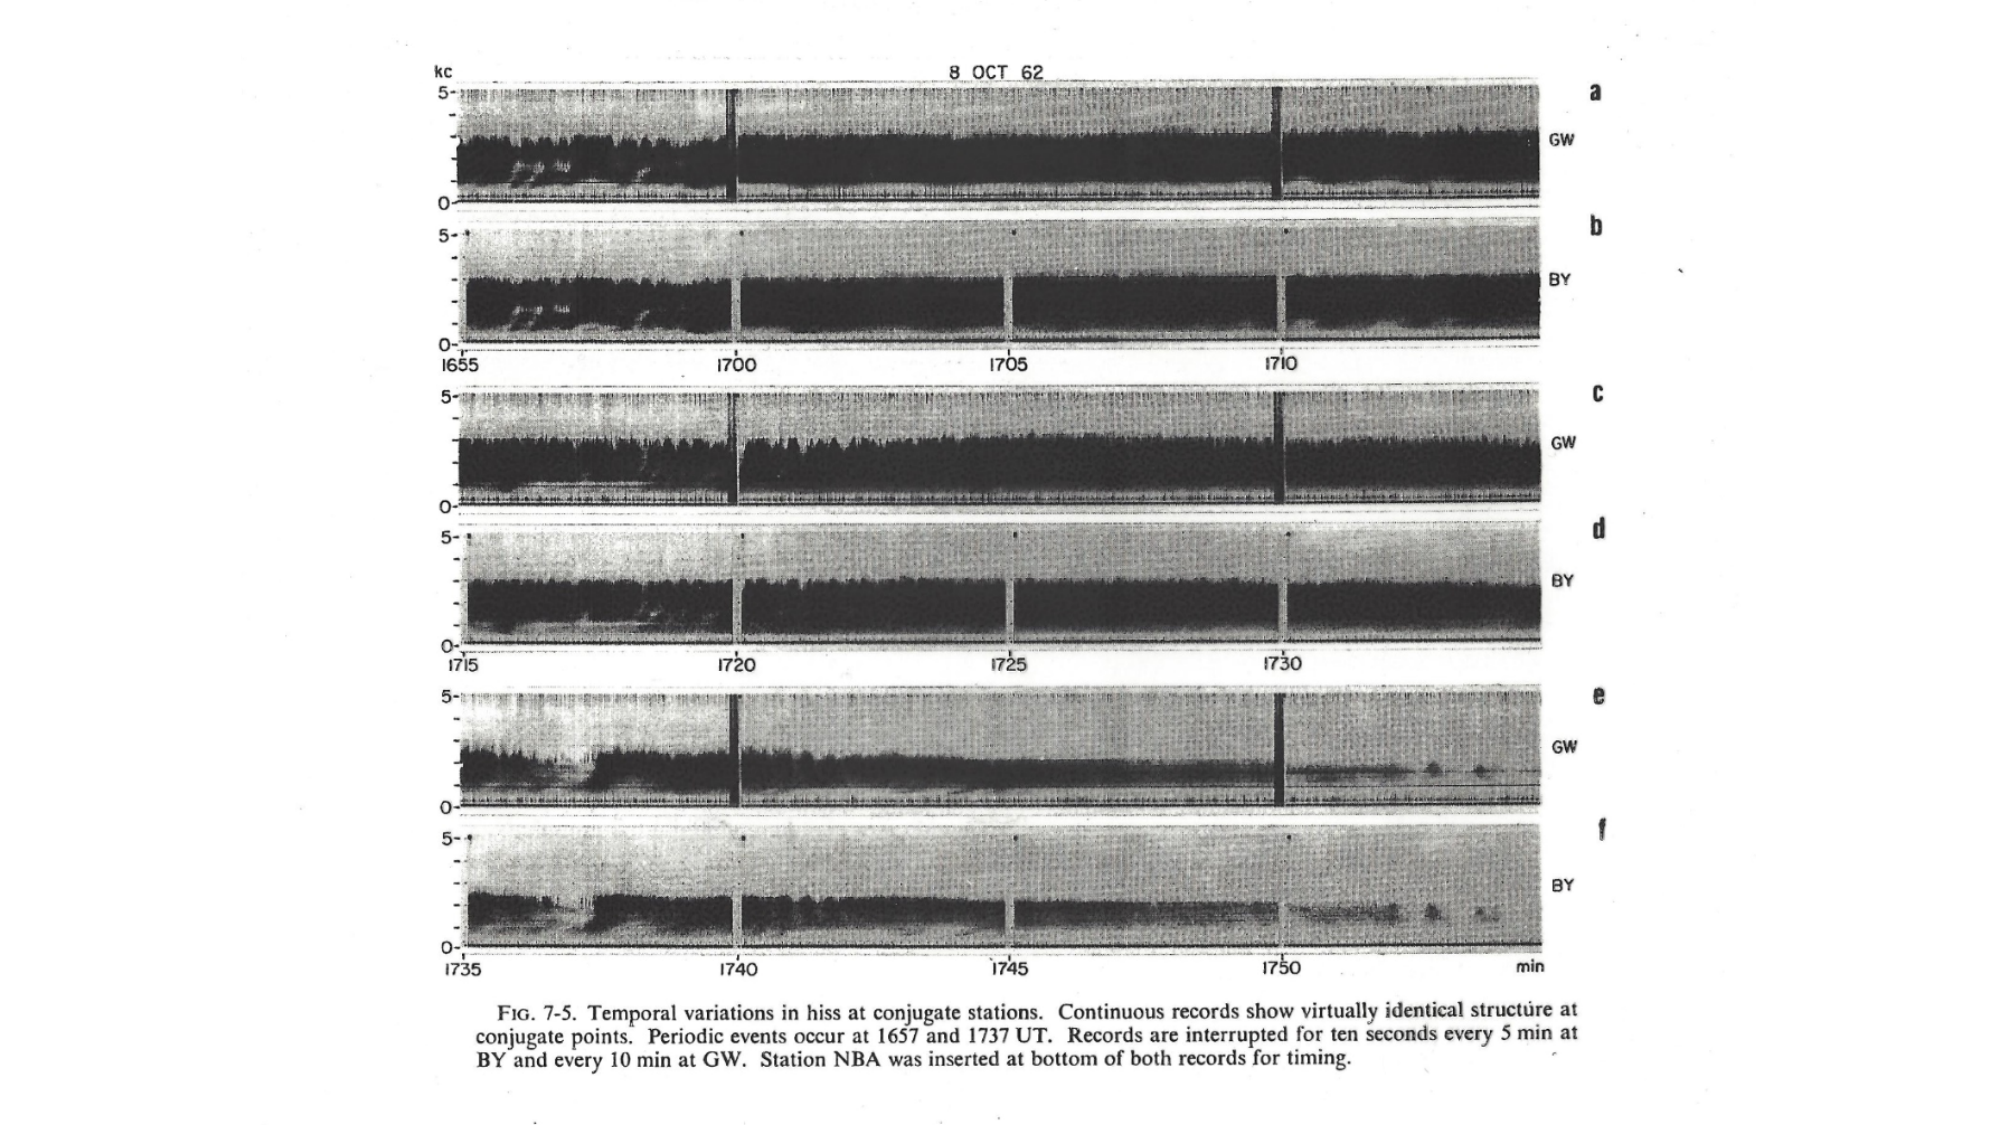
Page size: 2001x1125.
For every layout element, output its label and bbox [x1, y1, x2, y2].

picture [215, 0, 1782, 1125]
